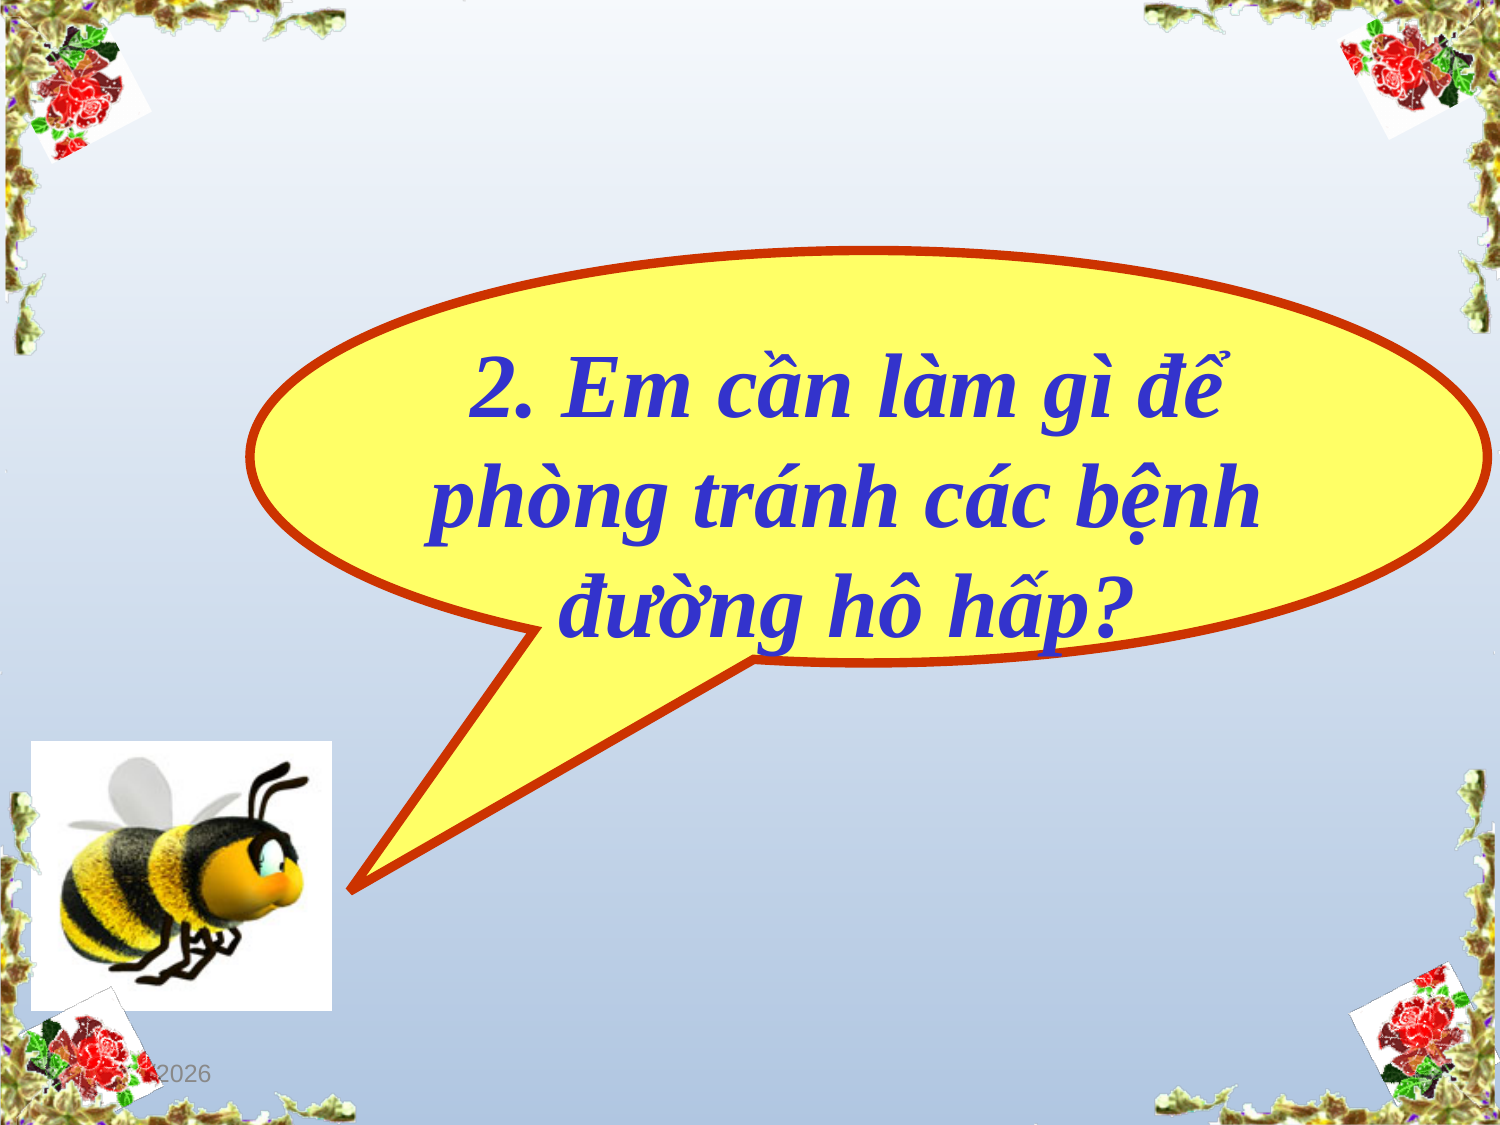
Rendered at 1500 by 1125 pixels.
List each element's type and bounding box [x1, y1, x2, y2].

text_box [0, 671, 474, 1125]
text_box [1030, 655, 1500, 1122]
text_box [249, 250, 1488, 667]
text_box [0, 3, 470, 470]
text_box [1026, 0, 1500, 454]
